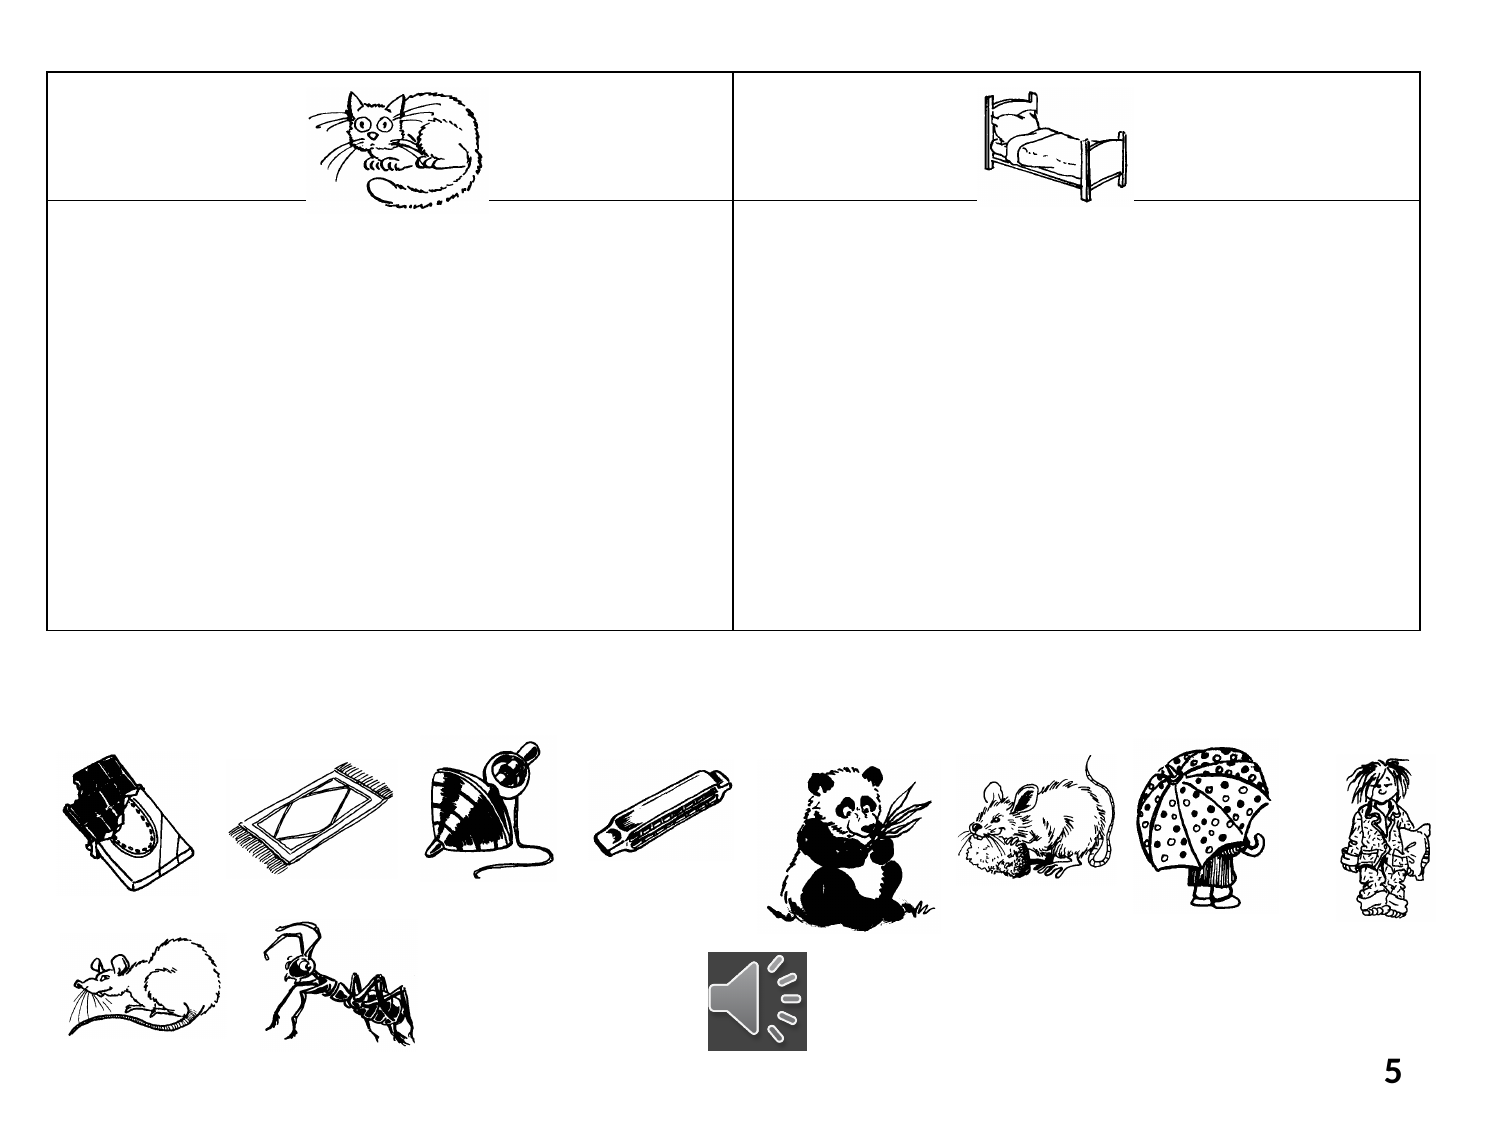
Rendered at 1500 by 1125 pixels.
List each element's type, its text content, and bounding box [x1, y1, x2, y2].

picture [956, 754, 1117, 886]
picture [260, 919, 418, 1052]
picture [1336, 754, 1436, 922]
picture [419, 735, 557, 882]
table_header [48, 73, 732, 200]
picture [56, 751, 199, 896]
picture [1133, 738, 1279, 914]
picture [977, 87, 1134, 207]
picture [707, 951, 808, 1052]
picture [757, 759, 942, 934]
picture [226, 759, 398, 880]
picture [306, 87, 489, 214]
text_box 5 [1369, 1038, 1468, 1099]
table_cell [734, 201, 1419, 630]
table_header [734, 73, 1419, 200]
picture [588, 759, 734, 861]
table_cell [48, 201, 732, 630]
picture [60, 933, 227, 1039]
